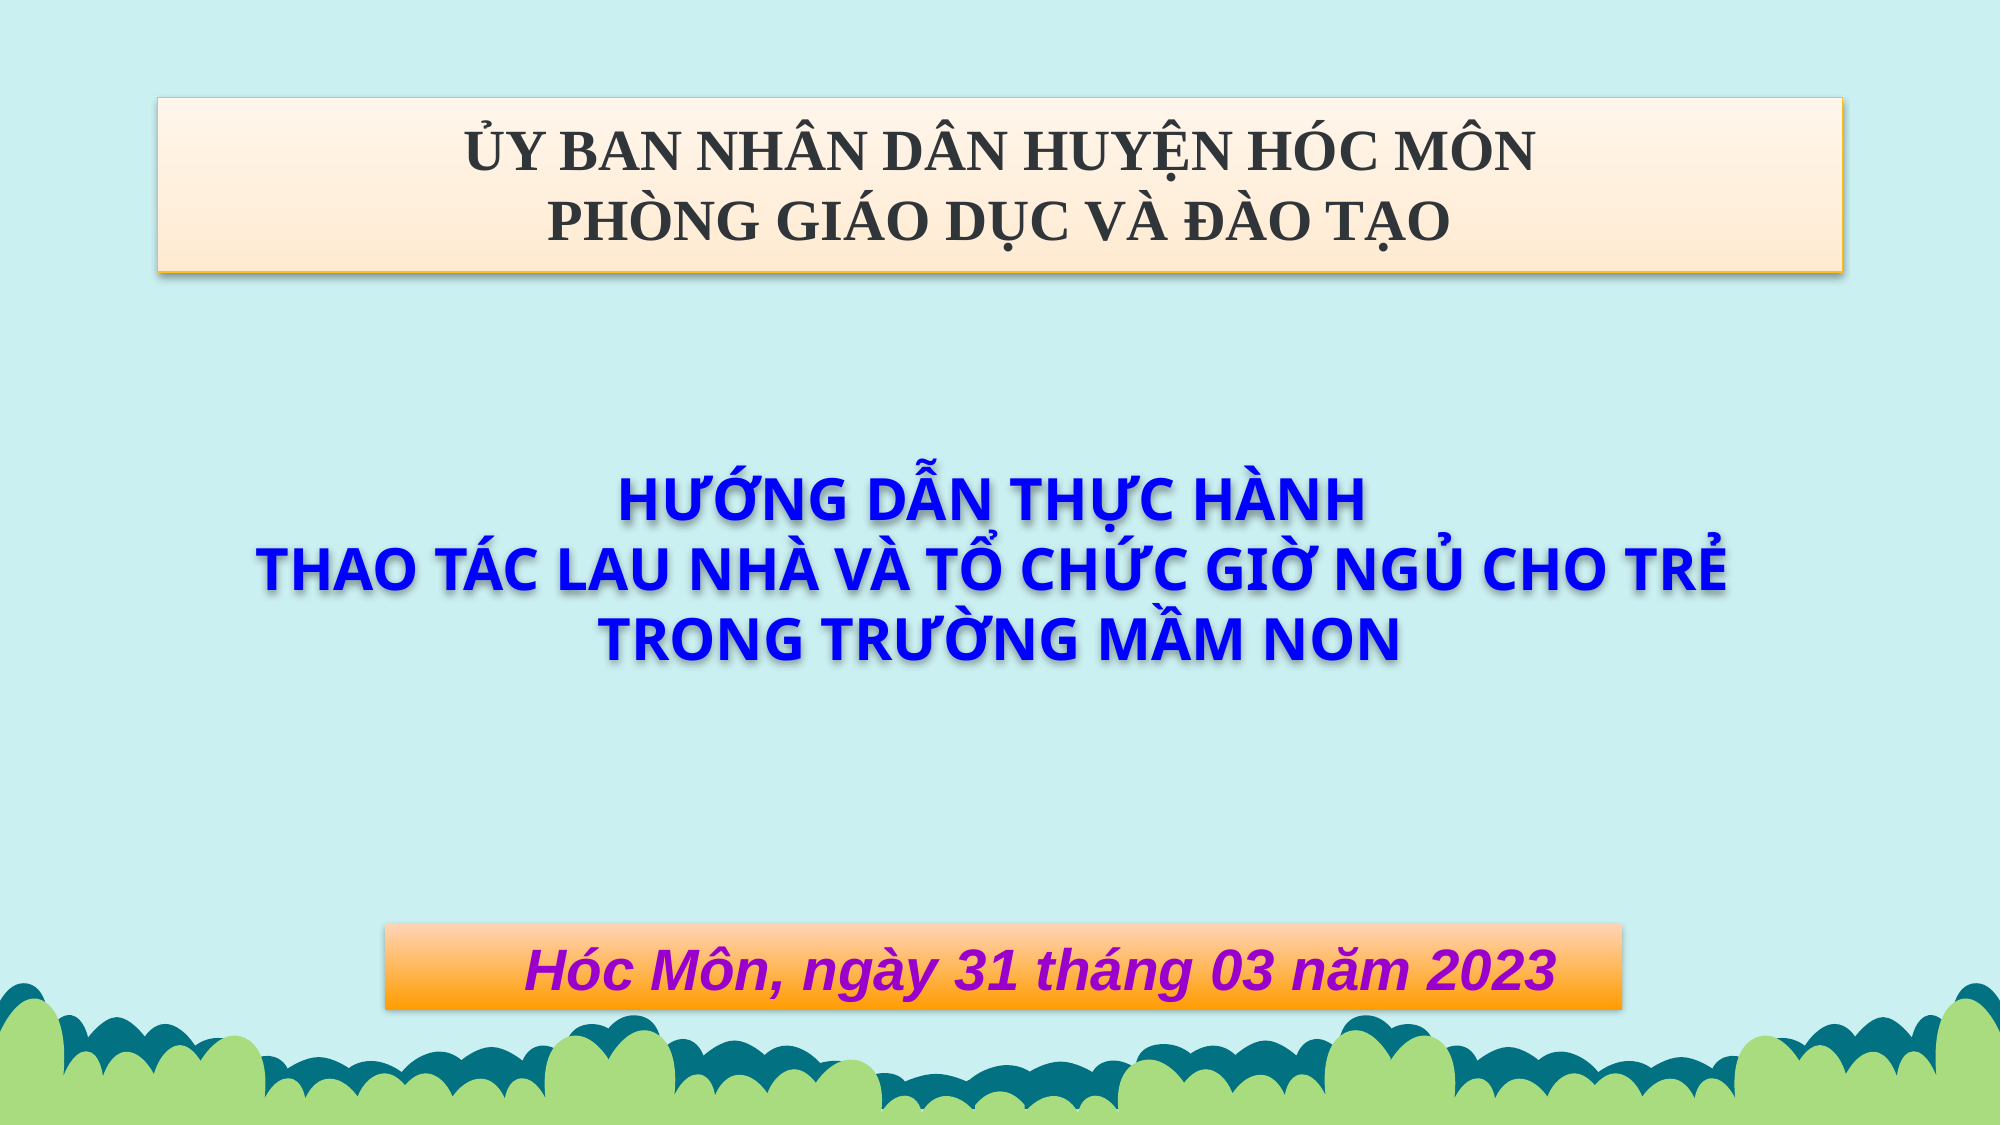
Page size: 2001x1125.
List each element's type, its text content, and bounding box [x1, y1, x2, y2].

text_box Hóc Môn, ngày 31 tháng 03 năm 2023 [385, 924, 1623, 1010]
title ỦY BAN NHÂN DÂN HUYỆN HÓC MÔN PHÒNG GIÁO DỤC VÀ ĐÀO TẠO HƯỚNG DẪN THỰC HÀNH THAO TÁC LAU NHÀ VÀ TỔ CHỨC GIỜ NGỦ CHO TRẺ TRONG TRƯỜNG MẦM NON [157, 97, 1843, 273]
